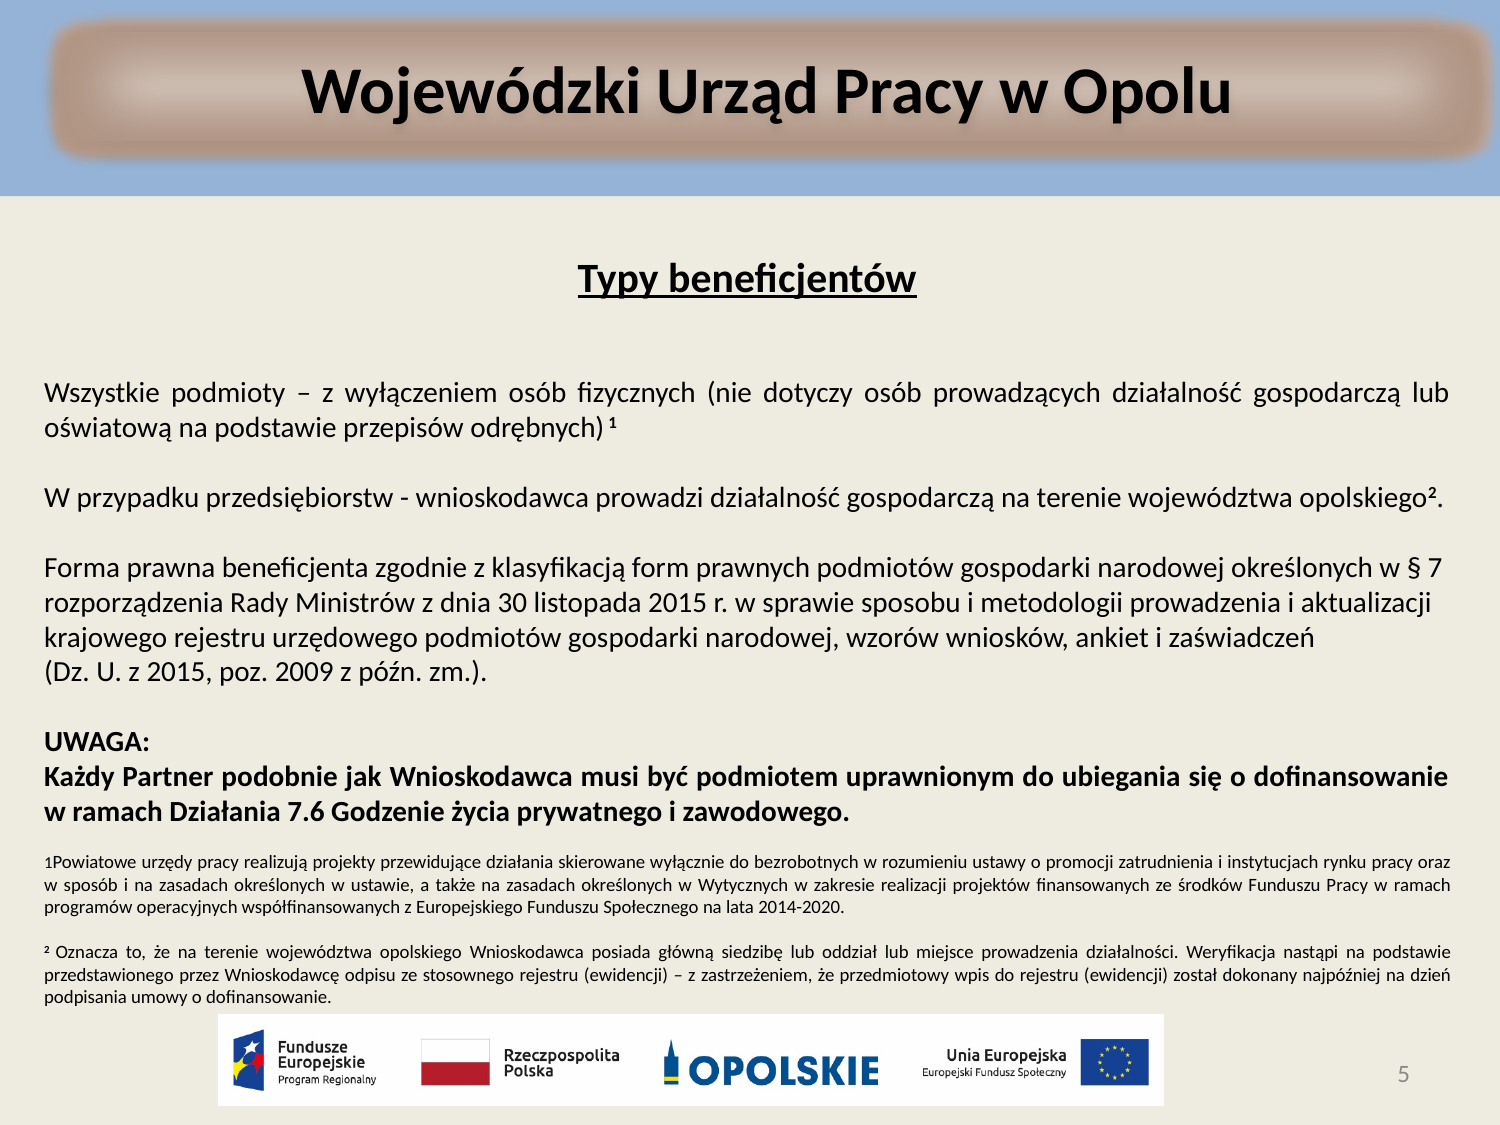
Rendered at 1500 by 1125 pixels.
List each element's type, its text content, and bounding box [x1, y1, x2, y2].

text_box [242, 893, 1500, 969]
text_box Typy beneficjentów [29, 208, 1465, 365]
slide_number 5 [1168, 1042, 1425, 1103]
picture [218, 1014, 1164, 1106]
text_box Wszystkie podmioty – z wyłączeniem osób fizycznych (nie dotyczy osób prowadzących działalność gospodarczą lub oświatową na podstawie przepisów odrębnych) 1 W przypadku przedsiębiorstw - wnioskodawca prowadzi działalność gospodarczą na terenie województwa opolskiego2. Forma prawna beneficjenta zgodnie z klasyfikacją form prawnych podmiotów gospodarki narodowej określonych w § 7 rozporządzenia Rady Ministrów z dnia 30 listopada 2015 r. w sprawie sposobu i metodologii prowadzenia i aktualizacji krajowego rejestru urzędowego podmiotów gospodarki narodowej, wzorów wniosków, ankiet i zaświadczeń (Dz. U. z 2015, poz. 2009 z późn. zm.). UWAGA: Każdy Partner podobnie jak Wnioskodawca musi być podmiotem uprawnionym do ubiegania się o dofinansowanie w ramach Działania 7.6 Godzenie życia prywatnego i zawodowego. 1Powiatowe urzędy pracy realizują projekty przewidujące działania skierowane wyłącznie do bezrobotnych w rozumieniu ustawy o promocji zatrudnienia i instytucjach rynku pracy oraz w sposób i na zasadach określonych w ustawie, a także na zasadach określonych w Wytycznych w zakresie realizacji projektów finansowanych ze środków Funduszu Pracy w ramach programów operacyjnych współfinansowanych z Europejskiego Funduszu Społecznego na lata 2014-2020. 2 Oznacza to, że na terenie województwa opolskiego Wnioskodawca posiada główną siedzibę lub oddział lub miejsce prowadzenia działalności. Weryfikacja nastąpi na podstawie przedstawionego przez Wnioskodawcę odpisu ze stosownego rejestru (ewidencji) – z zastrzeżeniem, że przedmiotowy wpis do rejestru (ewidencji) został dokonany najpóźniej na dzień podpisania umowy o dofinansowanie. [29, 365, 1465, 1120]
text_box [0, 0, 1500, 198]
